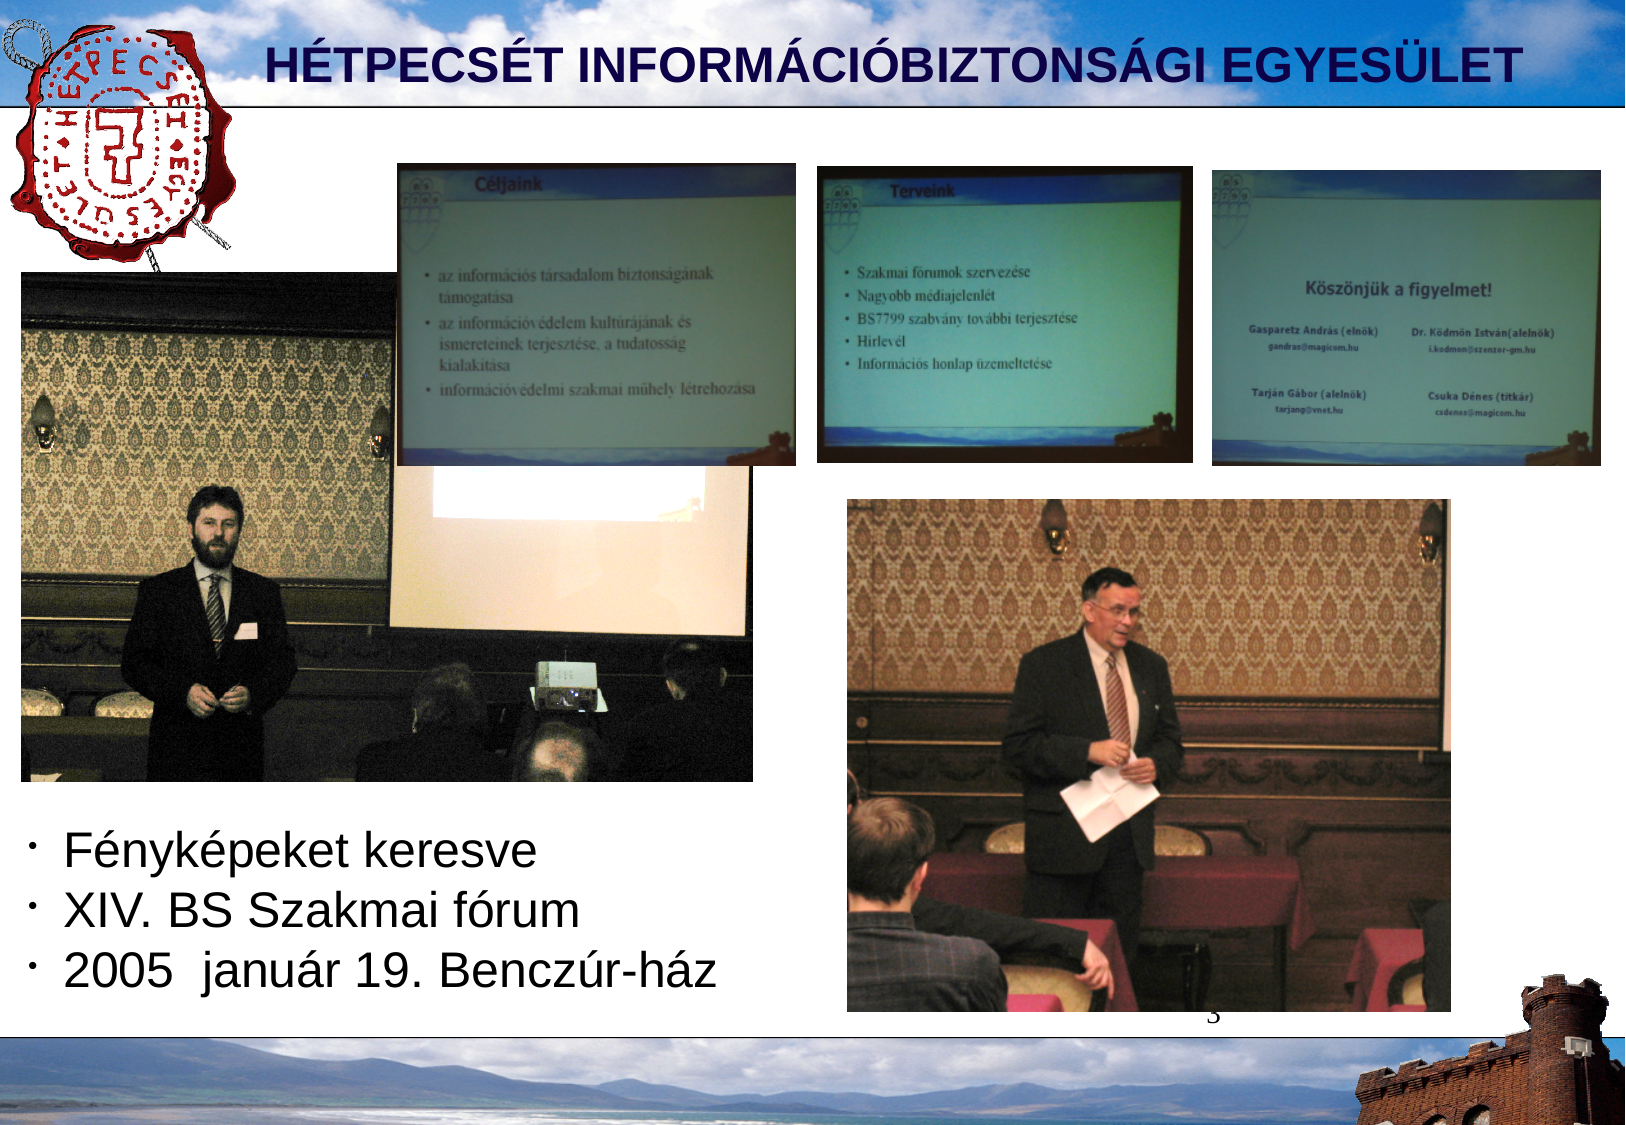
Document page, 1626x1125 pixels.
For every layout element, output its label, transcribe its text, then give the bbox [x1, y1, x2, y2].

picture [1211, 170, 1601, 466]
text_box Fényképeket keresve XIV. BS Szakmai fórum 2005 január 19. Benczúr-ház [0, 810, 753, 1012]
picture [816, 166, 1193, 463]
text_box HÉTPECSÉT INFORMÁCIÓBIZTONSÁGI EGYESÜLET [249, 24, 1563, 100]
text_box <szám> [1191, 987, 1531, 1069]
picture [0, 499, 1625, 1125]
picture [0, 0, 1625, 782]
